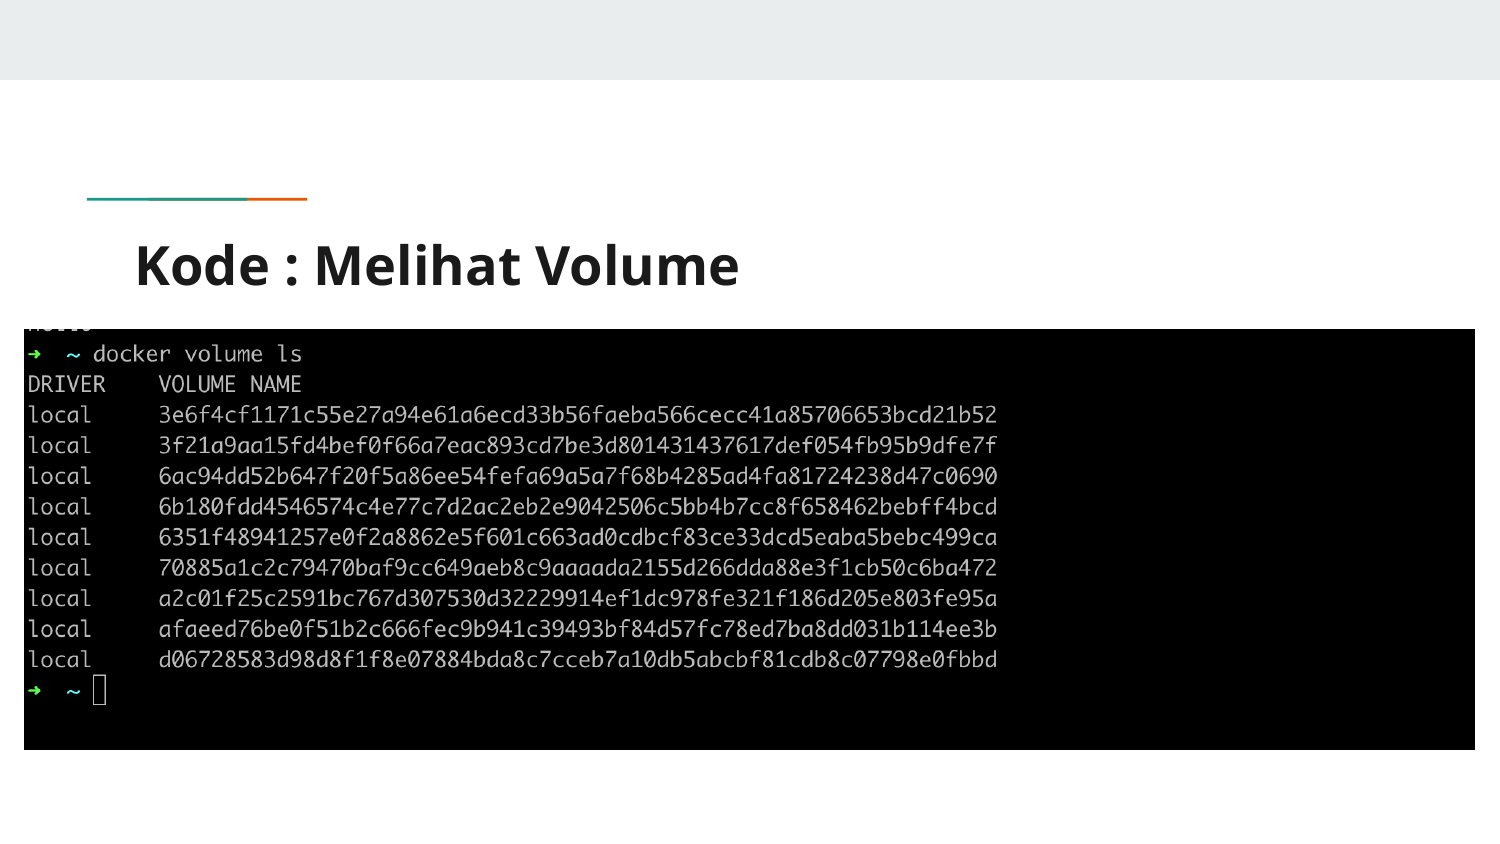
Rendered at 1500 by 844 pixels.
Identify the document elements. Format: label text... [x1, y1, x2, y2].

title Kode : Melihat Volume [119, 216, 1381, 305]
picture [24, 328, 1476, 750]
